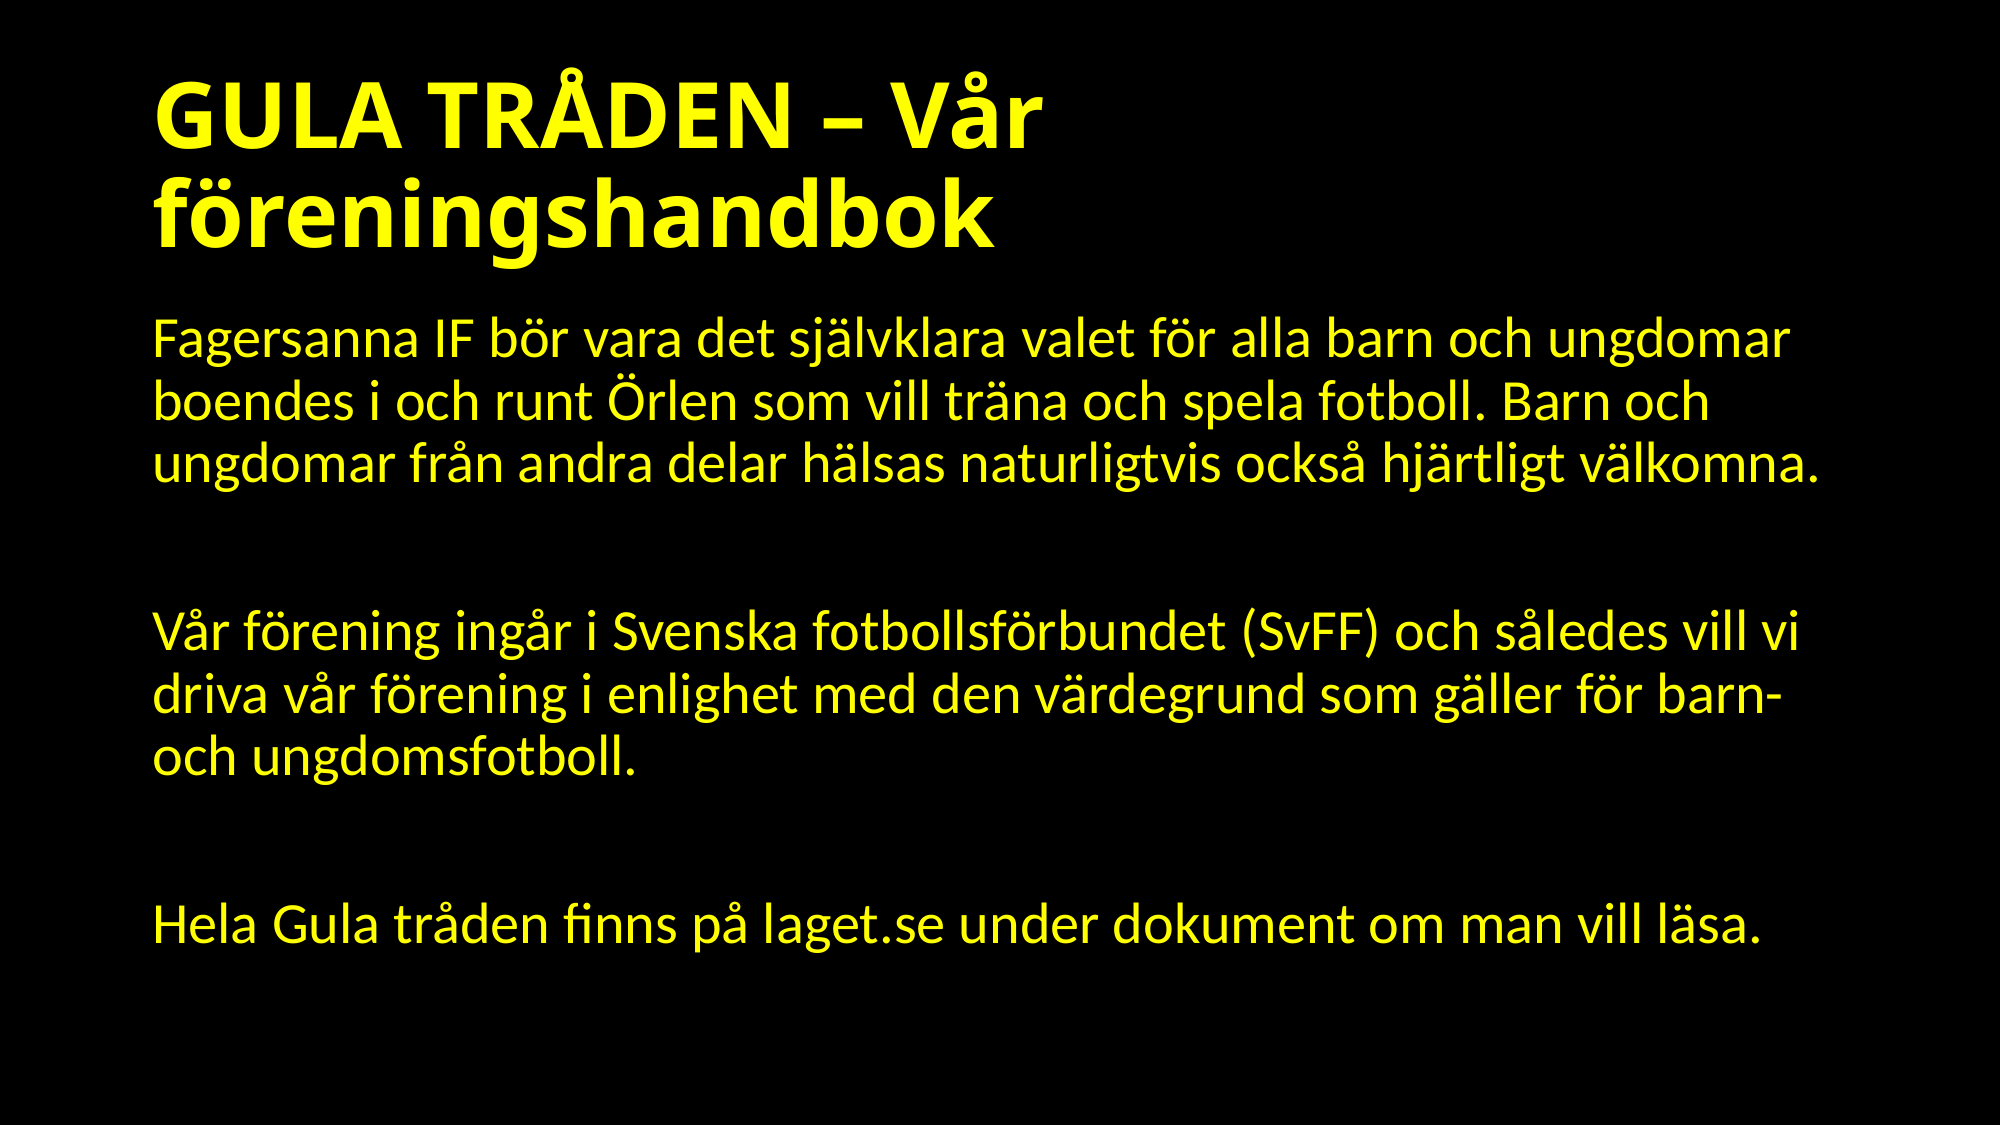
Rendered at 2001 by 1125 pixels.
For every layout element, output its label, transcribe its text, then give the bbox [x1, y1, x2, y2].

title GULA TRÅDEN – Vår föreningshandbok [137, 59, 1863, 278]
list Fagersanna IF bör vara det självklara valet för alla barn och ungdomar boendes i och runt Örlen som vill träna och spela fotboll. Barn och ungdomar från andra delar hälsas naturligtvis också hjärtligt välkomna. Vår förening ingår i Svenska fotbollsförbundet (SvFF) och således vill vi driva vår förening i enlighet med den värdegrund som gäller för barn- och ungdomsfotboll. Hela Gula tråden finns på laget.se under dokument om man vill läsa. [137, 299, 1863, 1014]
